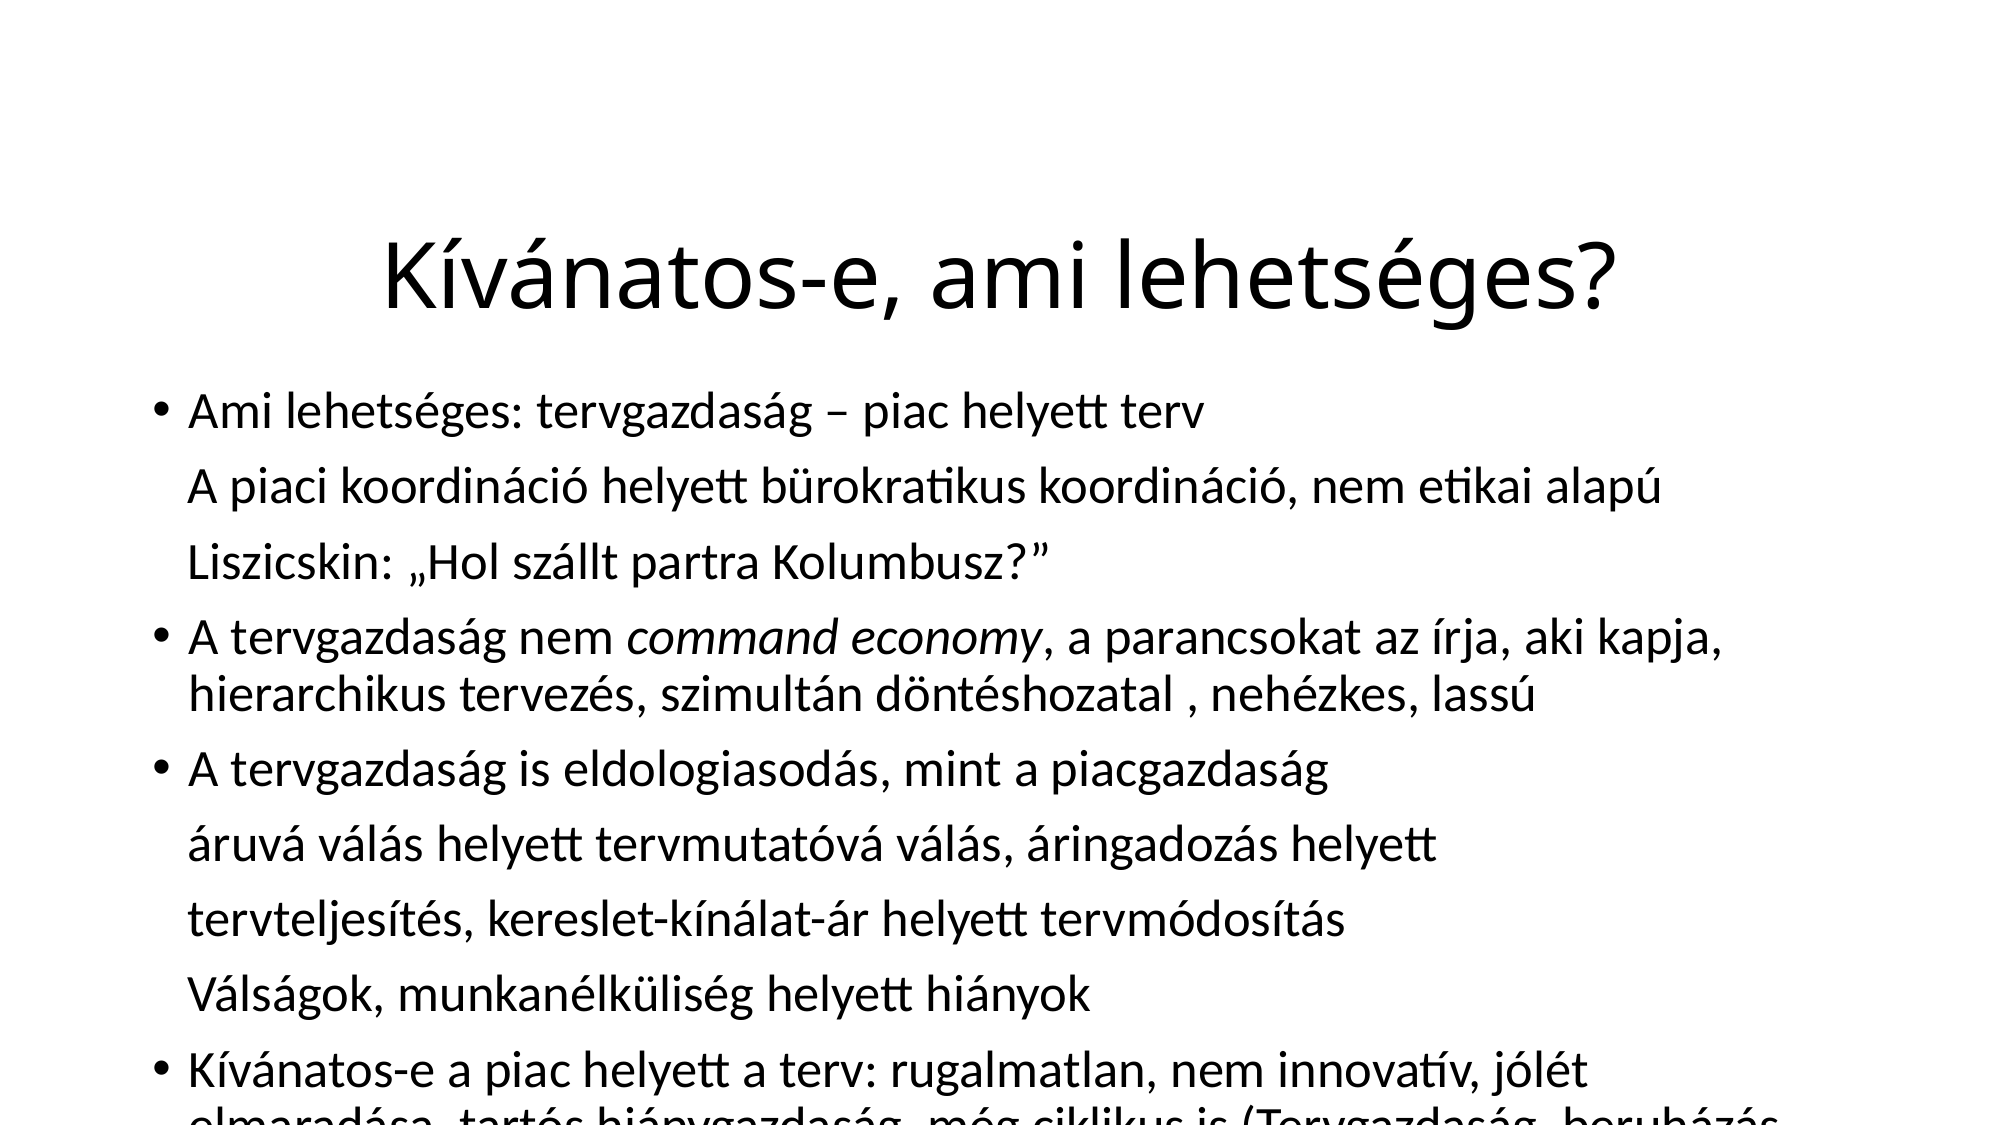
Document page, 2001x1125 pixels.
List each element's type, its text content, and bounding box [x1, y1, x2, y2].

list Ami lehetséges: tervgazdaság – piac helyett terv A piaci koordináció helyett bürokratikus koordináció, nem etikai alapú Liszicskin: „Hol szállt partra Kolumbusz?” A tervgazdaság nem command economy, a parancsokat az írja, aki kapja, hierarchikus tervezés, szimultán döntéshozatal , nehézkes, lassú A tervgazdaság is eldologiasodás, mint a piacgazdaság áruvá válás helyett tervmutatóvá válás, áringadozás helyett tervteljesítés, kereslet-kínálat-ár helyett tervmódosítás Válságok, munkanélküliség helyett hiányok Kívánatos-e a piac helyett a terv: rugalmatlan, nem innovatív, jólét elmaradása, tartós hiánygazdaság, még ciklikus is (Tervgazdaság, beruházás, ciklusok 1981) [137, 376, 1863, 1125]
title Kívánatos-e, ami lehetséges? [137, 39, 1863, 376]
